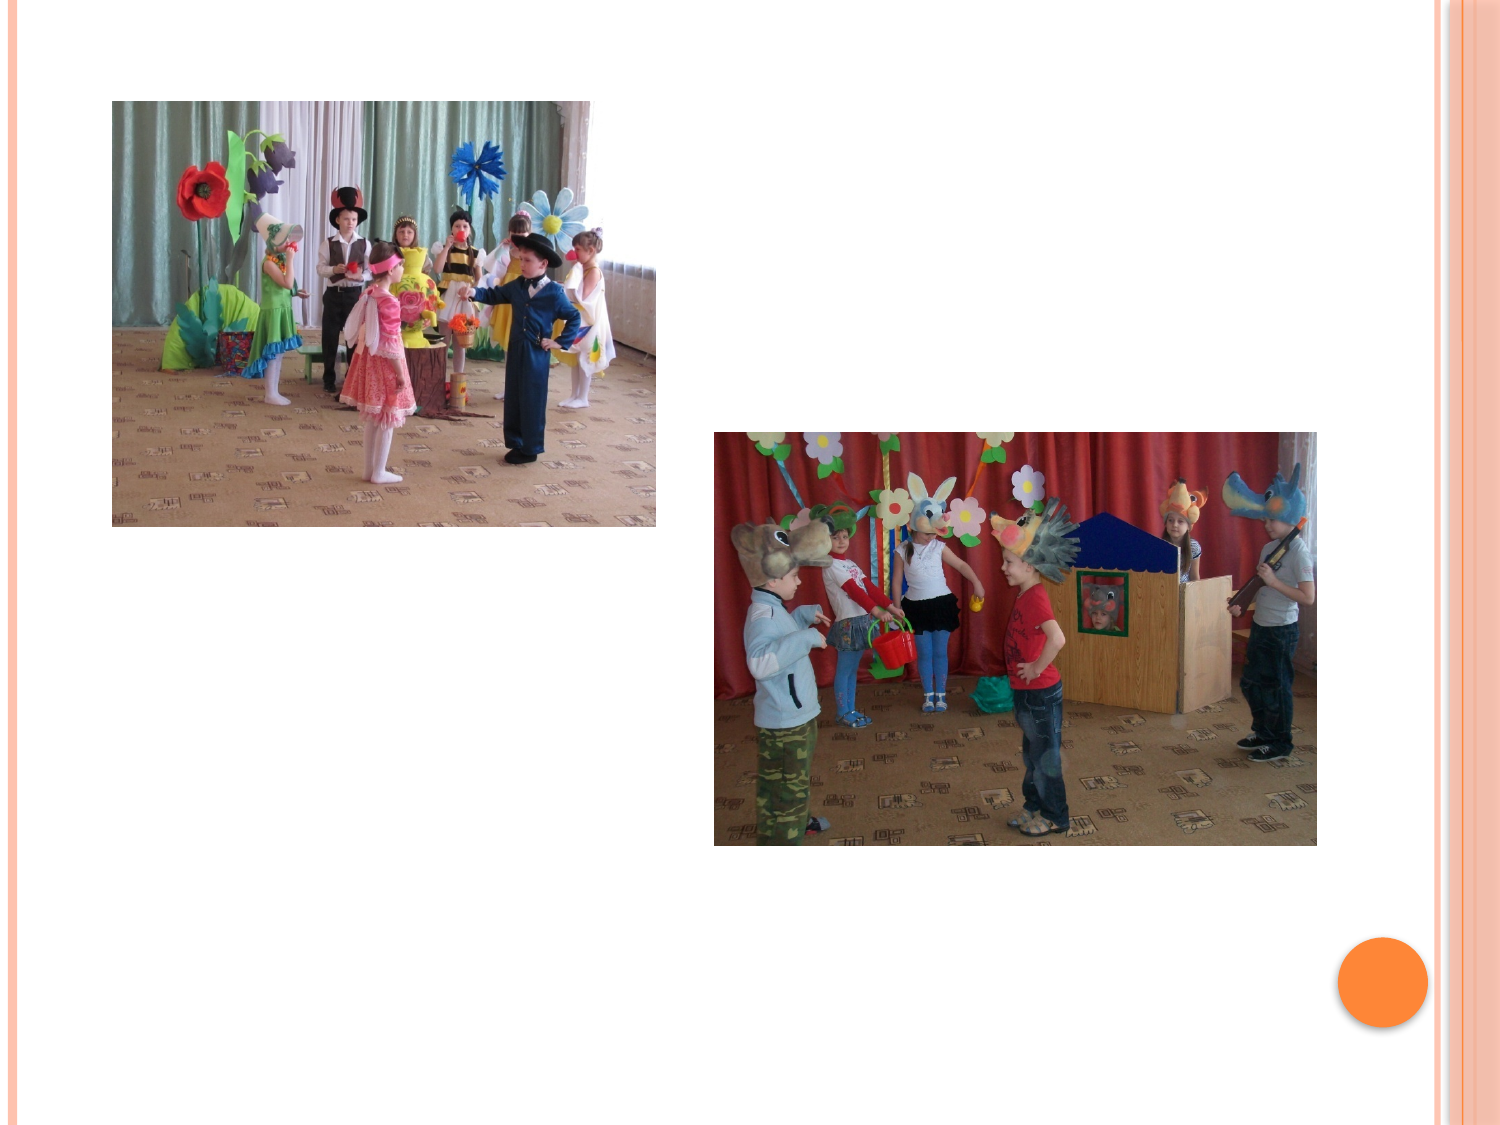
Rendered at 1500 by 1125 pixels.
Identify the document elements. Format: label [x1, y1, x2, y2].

picture [714, 432, 1318, 847]
picture [111, 101, 656, 528]
